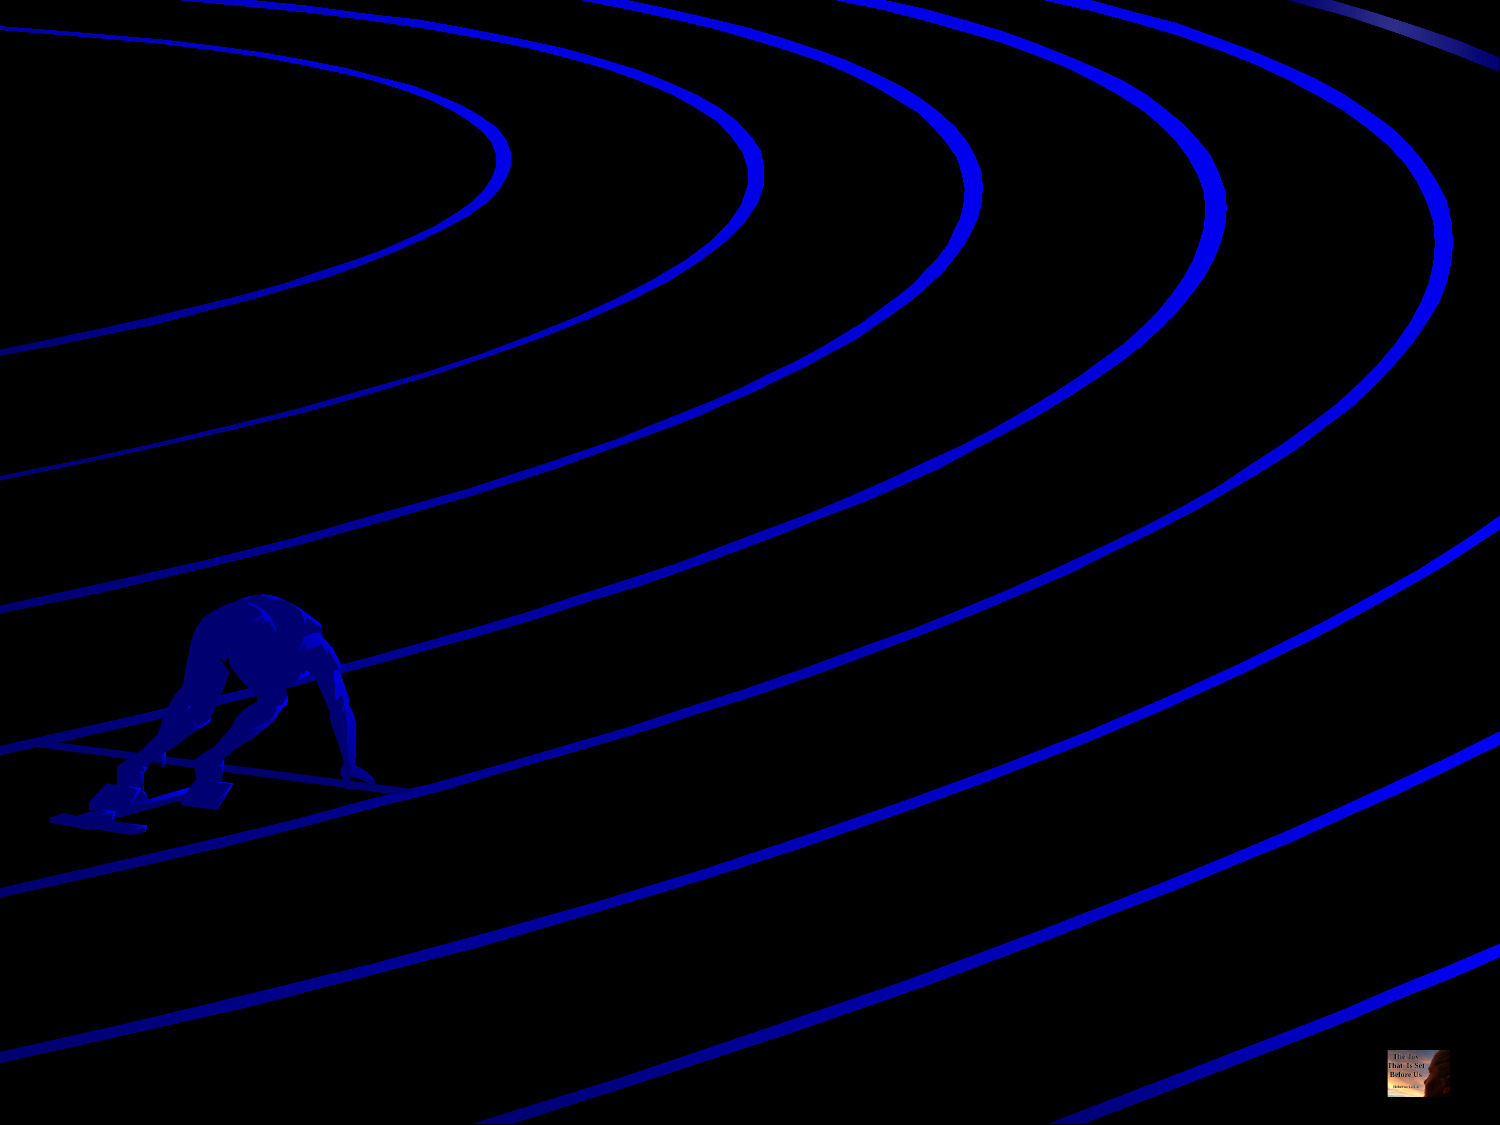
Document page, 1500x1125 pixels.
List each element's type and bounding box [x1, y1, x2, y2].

text_box [1387, 1049, 1451, 1098]
